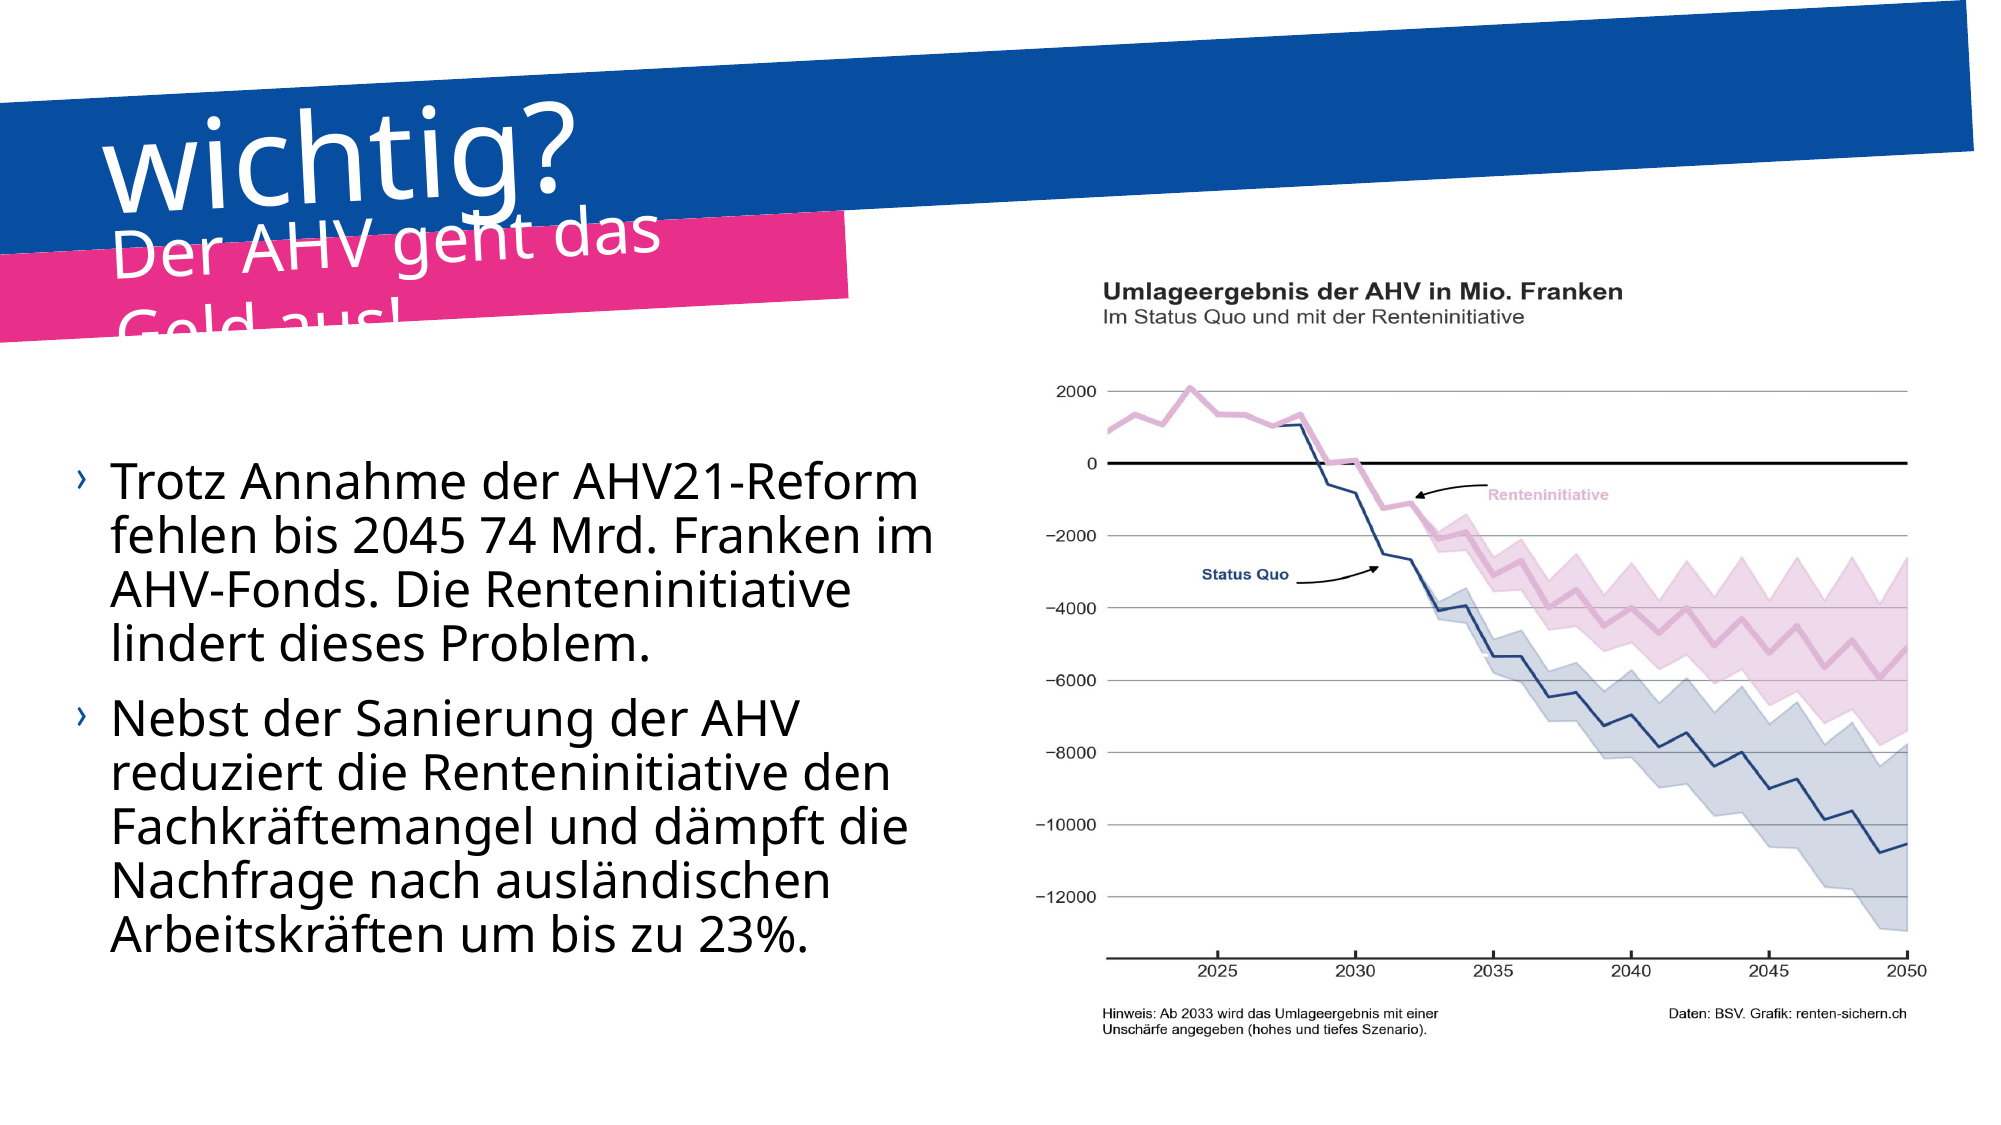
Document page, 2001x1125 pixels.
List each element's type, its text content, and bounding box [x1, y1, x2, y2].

list Trotz Annahme der AHV21-Reform fehlen bis 2045 74 Mrd. Franken im AHV-Fonds. Die Renteninitiative lindert dieses Problem. Nebst der Sanierung der AHV reduziert die Renteninitiative den Fachkräftemangel und dämpft die Nachfrage nach ausländischen Arbeitskräften um bis zu 23%. [58, 448, 1019, 870]
title Wieso ist die Renteninitiative wichtig? [0, 0, 1974, 254]
subtitle Der AHV geht das Geld aus! [0, 210, 849, 343]
text_box c [1019, 269, 1943, 1049]
